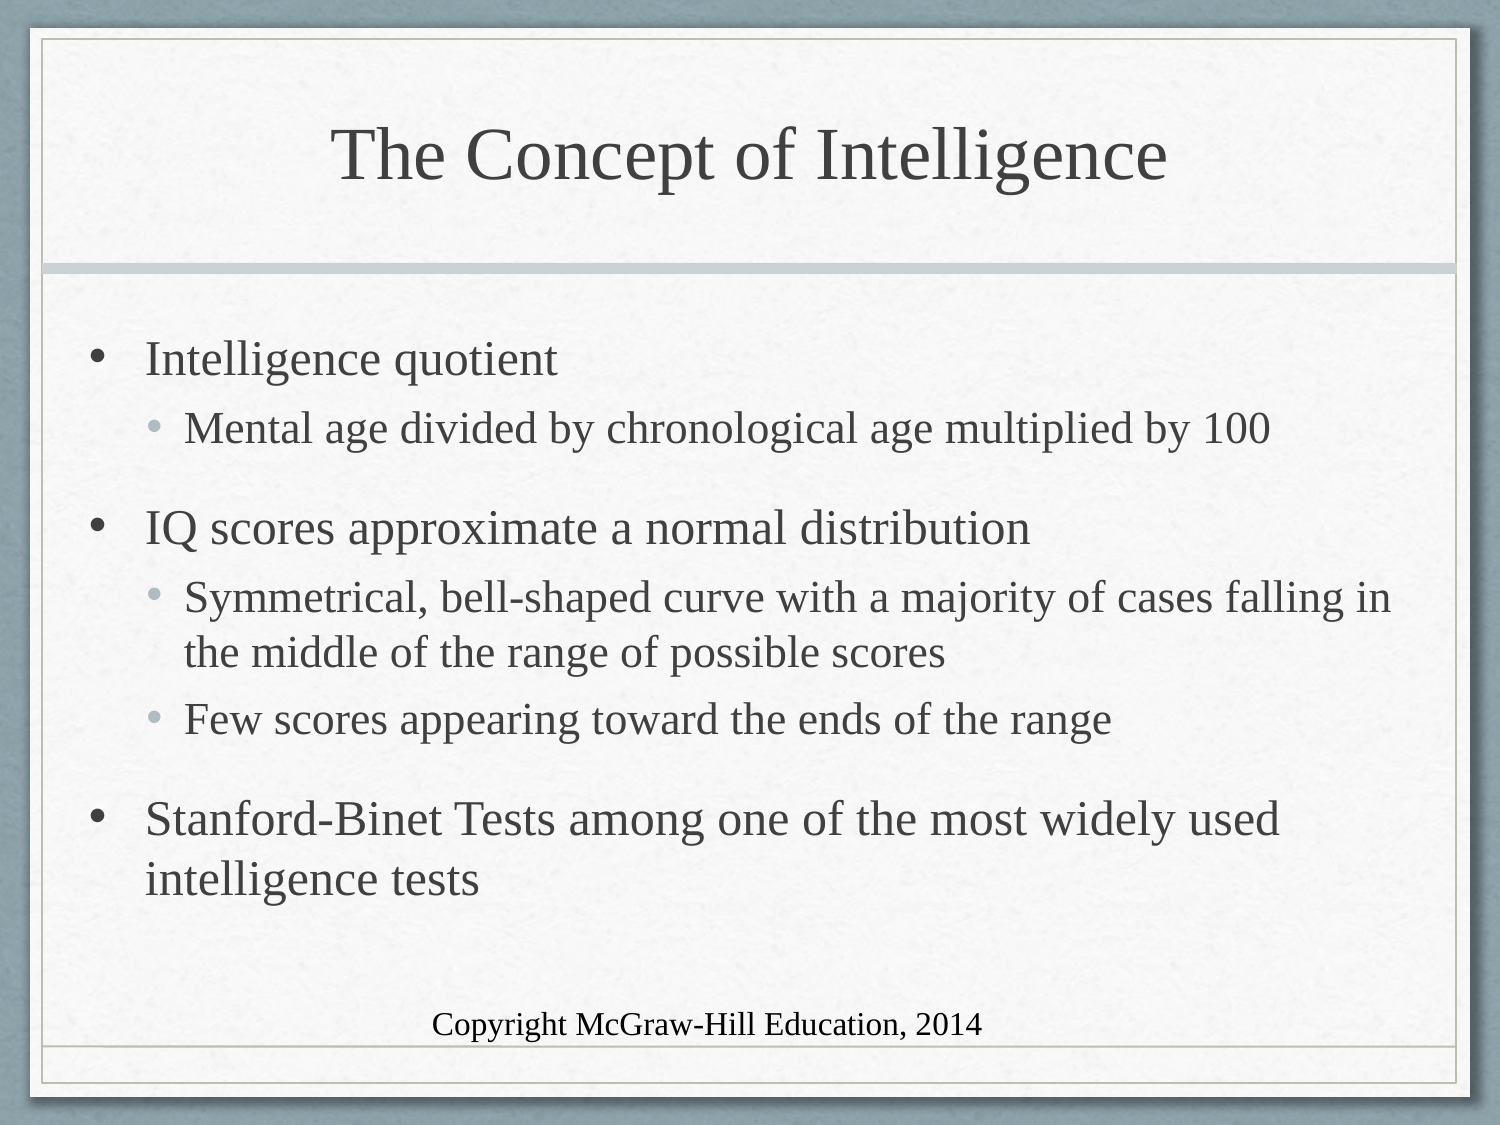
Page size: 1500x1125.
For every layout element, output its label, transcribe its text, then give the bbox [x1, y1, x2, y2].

list Intelligence quotient Mental age divided by chronological age multiplied by 100 IQ scores approximate a normal distribution Symmetrical, bell-shaped curve with a majority of cases falling in the middle of the range of possible scores Few scores appearing toward the ends of the range Stanford-Binet Tests among one of the most widely used intelligence tests [73, 317, 1426, 995]
title The Concept of Intelligence [147, 40, 1353, 260]
text_box Copyright McGraw-Hill Education, 2014 [274, 994, 1141, 1050]
picture [30, 28, 1470, 1097]
